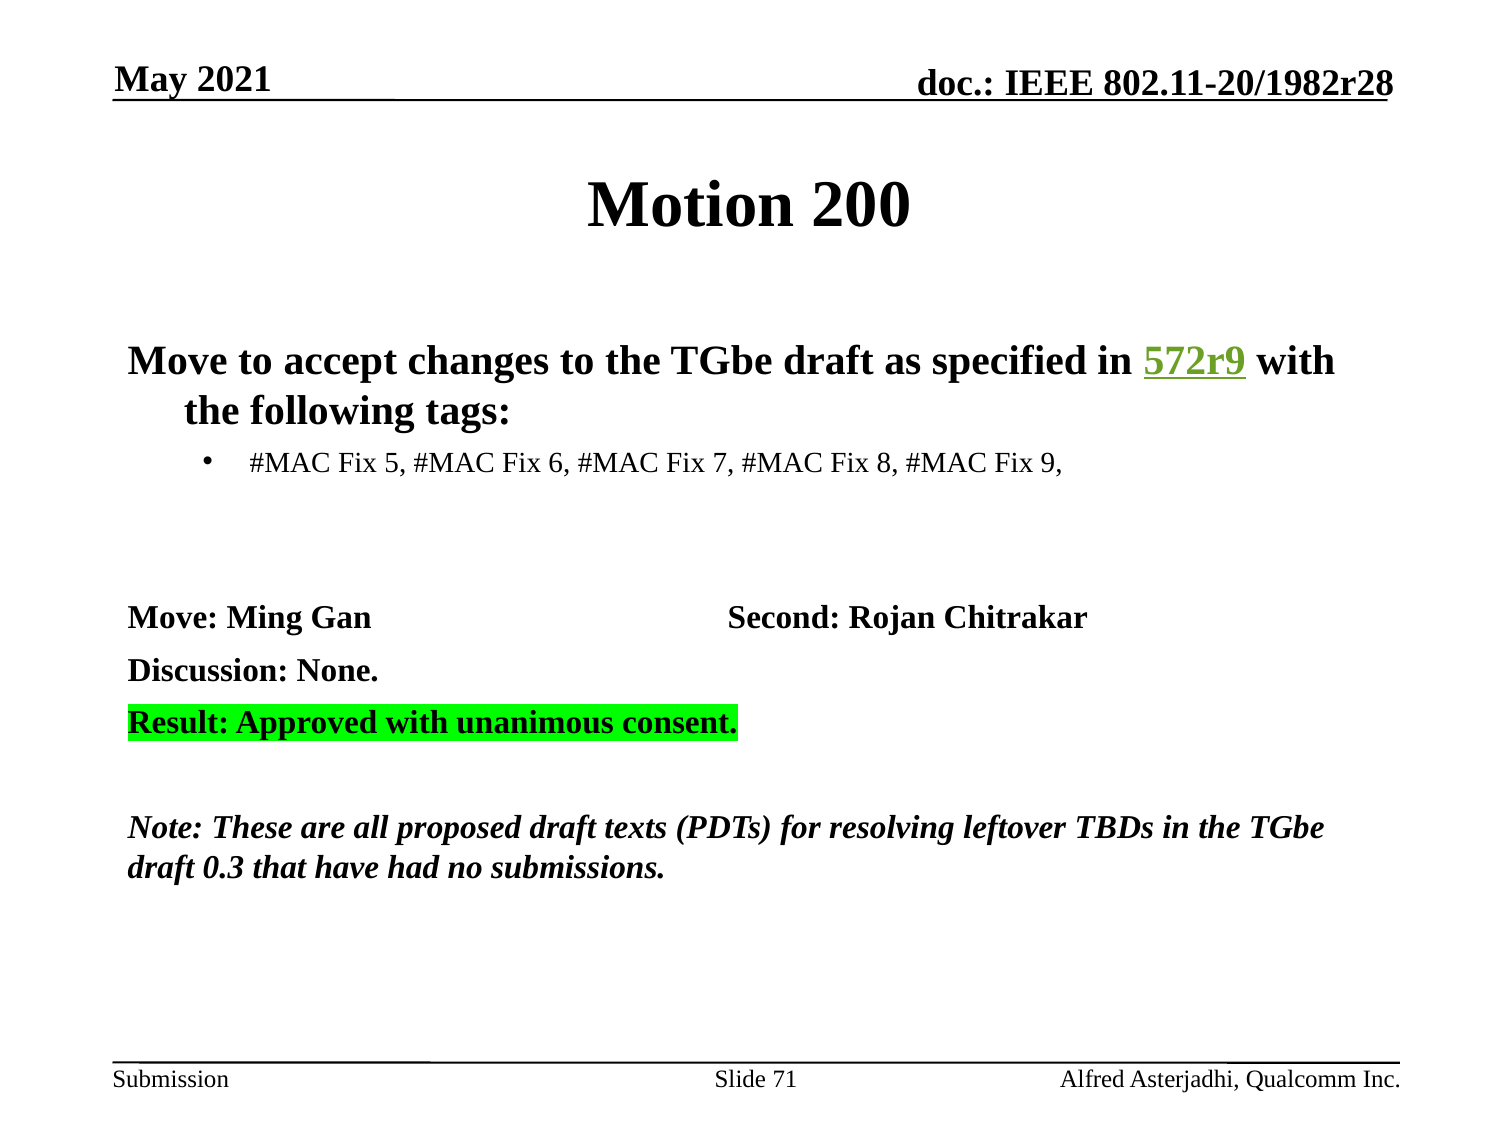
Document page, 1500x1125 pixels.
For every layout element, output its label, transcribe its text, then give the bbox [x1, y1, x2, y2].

slide_number Slide 71 [712, 1061, 800, 1123]
list Move to accept changes to the TGbe draft as specified in 572r9 with the following tags: #MAC Fix 5, #MAC Fix 6, #MAC Fix 7, #MAC Fix 8, #MAC Fix 9, Move: Ming Gan Second: Rojan Chitrakar Discussion: None. Result: Approved with unanimous consent. Note: These are all proposed draft texts (PDTs) for resolving leftover TBDs in the TGbe draft 0.3 that have had no submissions. [112, 324, 1388, 1000]
footer Alfred Asterjadhi, Qualcomm Inc. [878, 1061, 1402, 1093]
title Motion 200 [112, 112, 1388, 288]
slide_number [114, 54, 423, 100]
